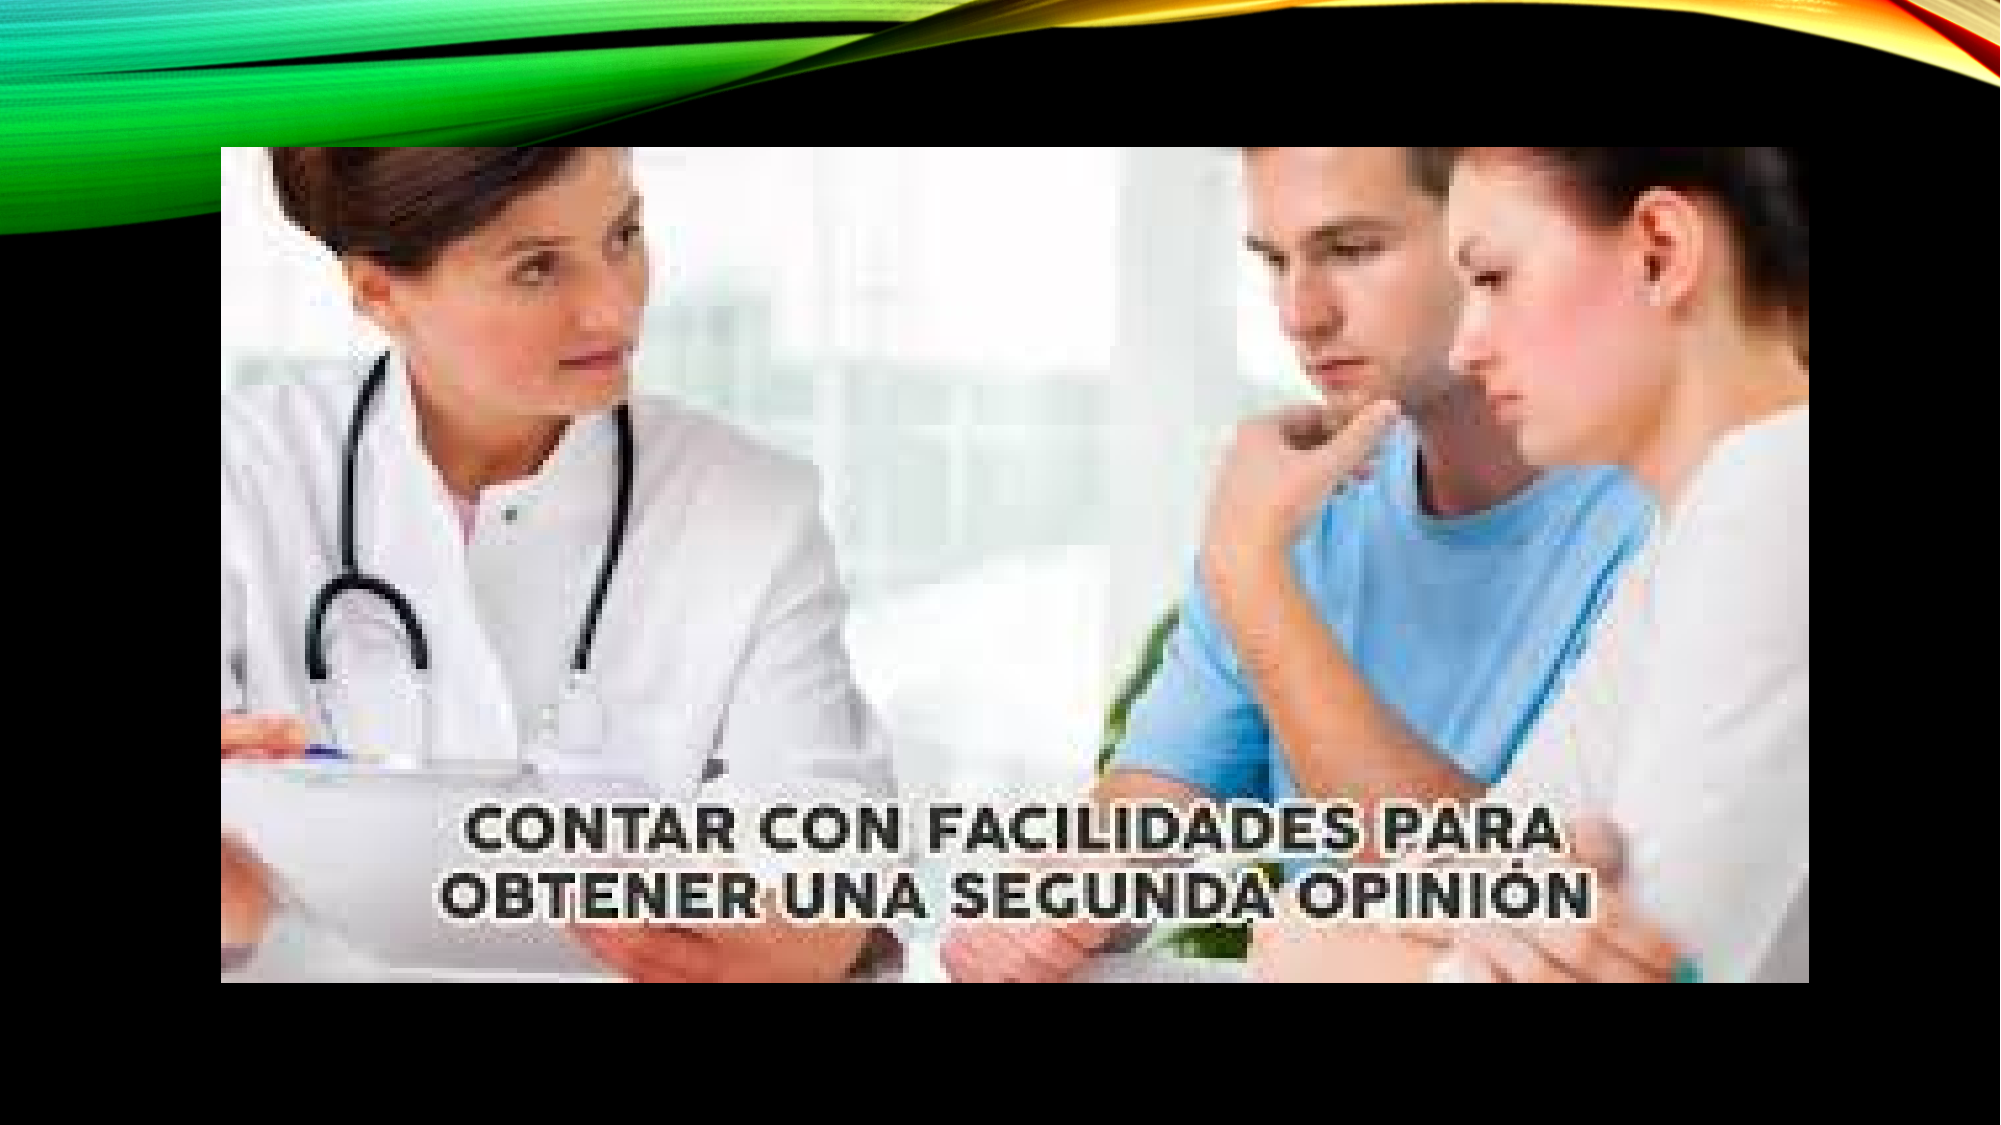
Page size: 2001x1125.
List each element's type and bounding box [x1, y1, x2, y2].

list [221, 147, 1809, 983]
picture [0, 0, 2000, 237]
